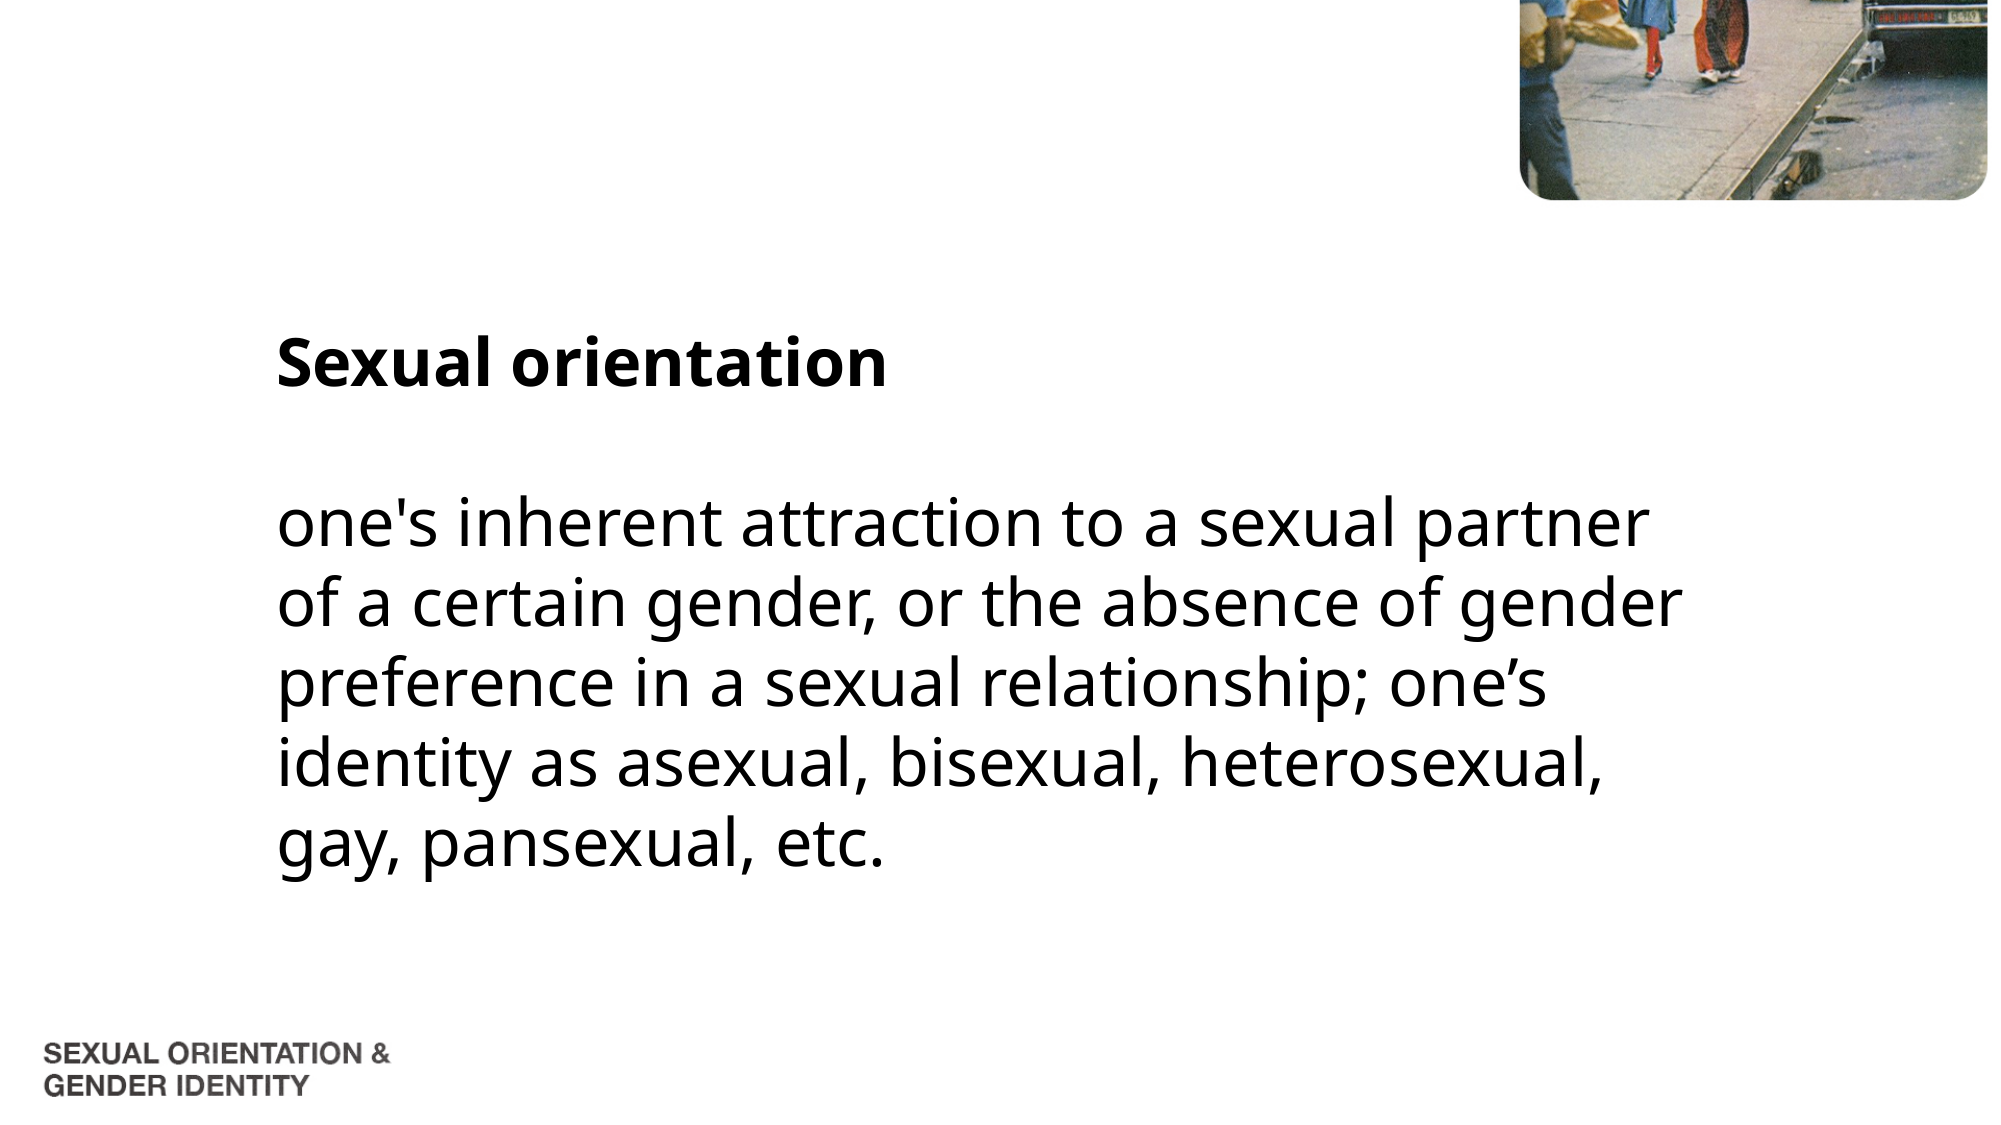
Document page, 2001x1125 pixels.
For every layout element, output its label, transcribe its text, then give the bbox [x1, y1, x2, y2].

text_box Sexual orientation one's inherent attraction to a sexual partner of a certain gender, or the absence of gender preference in a sexual relationship; one’s identity as asexual, bisexual, heterosexual, gay, pansexual, etc. [261, 312, 1739, 887]
picture [0, 0, 2000, 1125]
